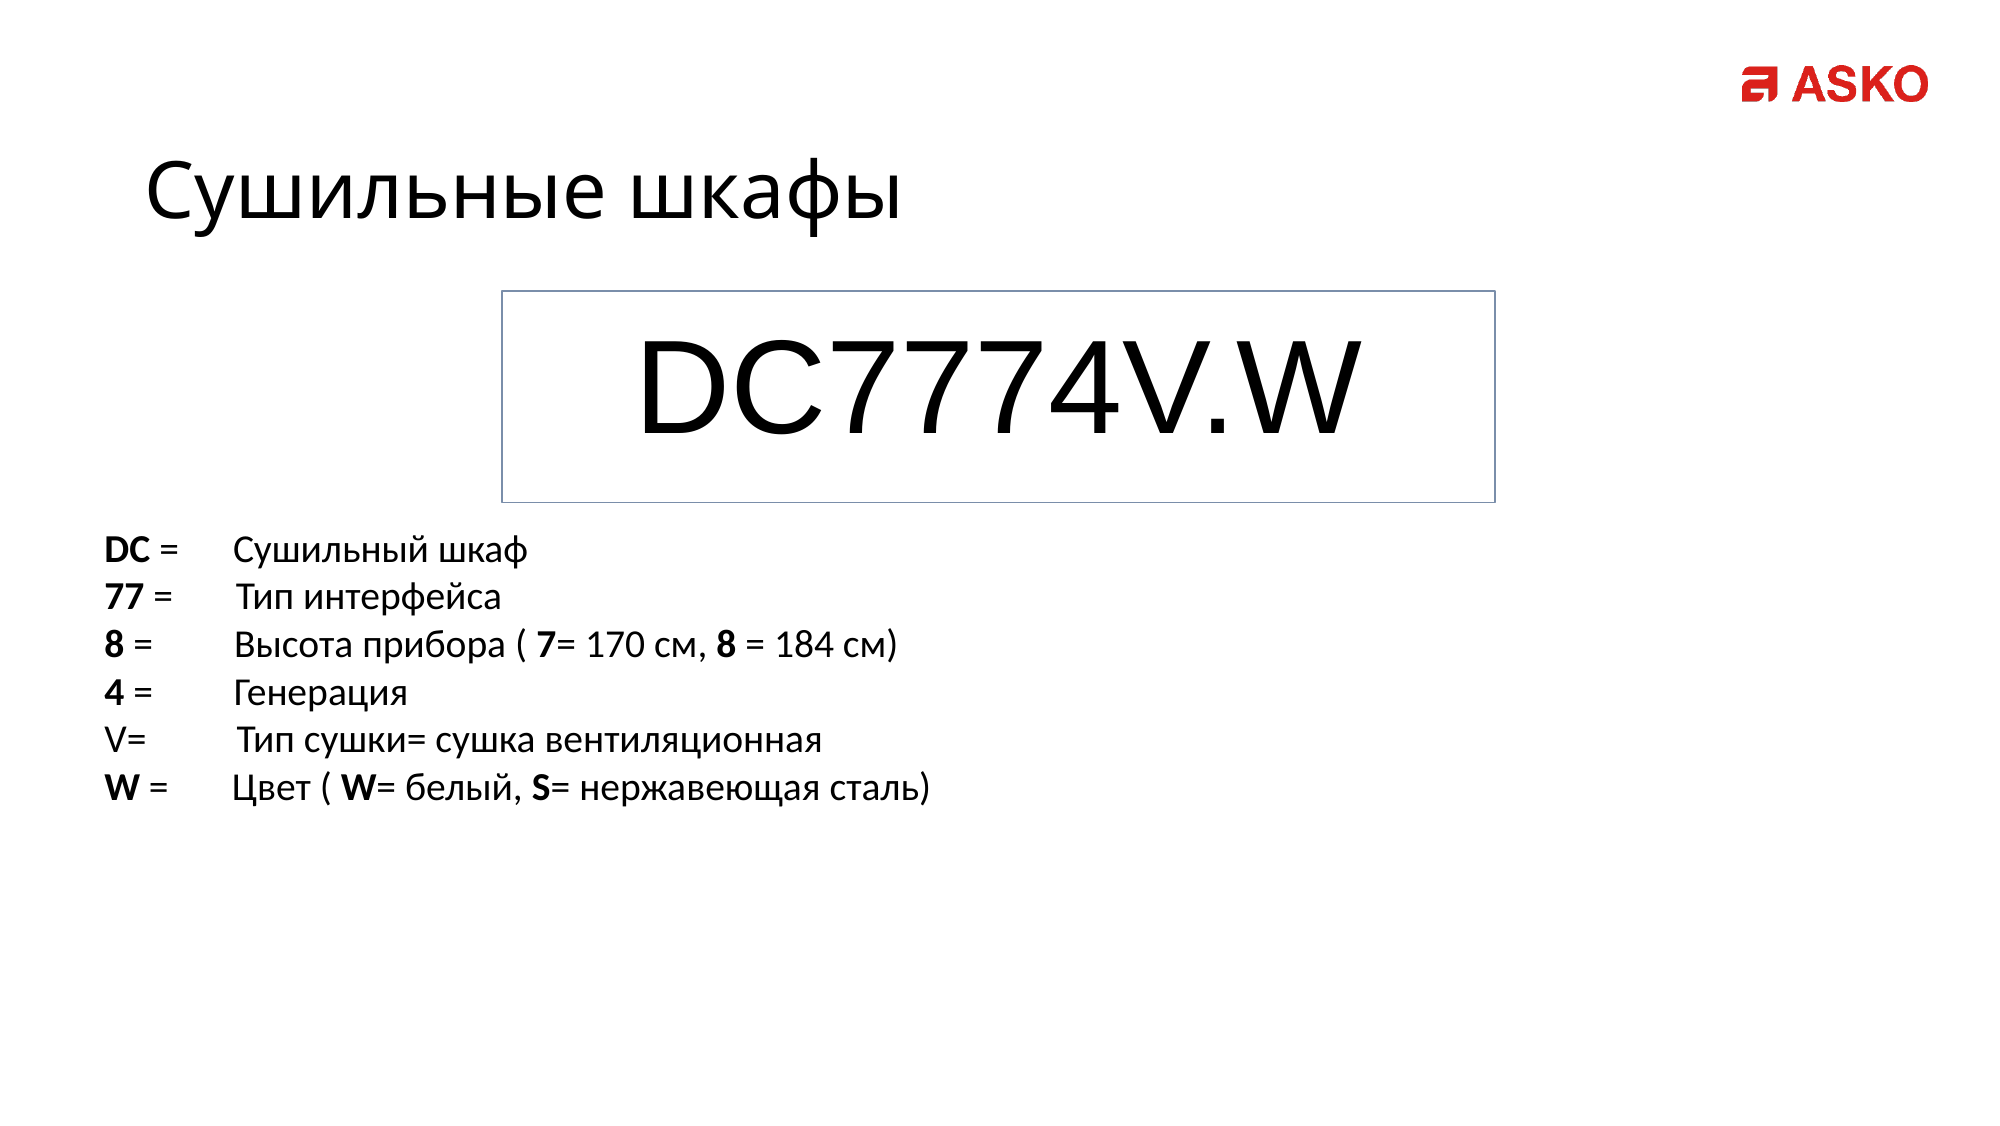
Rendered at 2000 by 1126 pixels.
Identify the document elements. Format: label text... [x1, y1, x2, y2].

text_box DC7774V.W [501, 290, 1495, 503]
text_box DC = Сушильный шкаф 77 = Тип интерфейса 8 = Высота прибора ( 7= 170 см, 8 = 184 см) 4 = Генерация V= Тип сушки= сушка вентиляционная W = Цвет ( W= белый, S= нержавеющая сталь) [86, 514, 1971, 877]
picture [1742, 65, 1928, 102]
title Сушильные шкафы [126, 141, 1873, 276]
